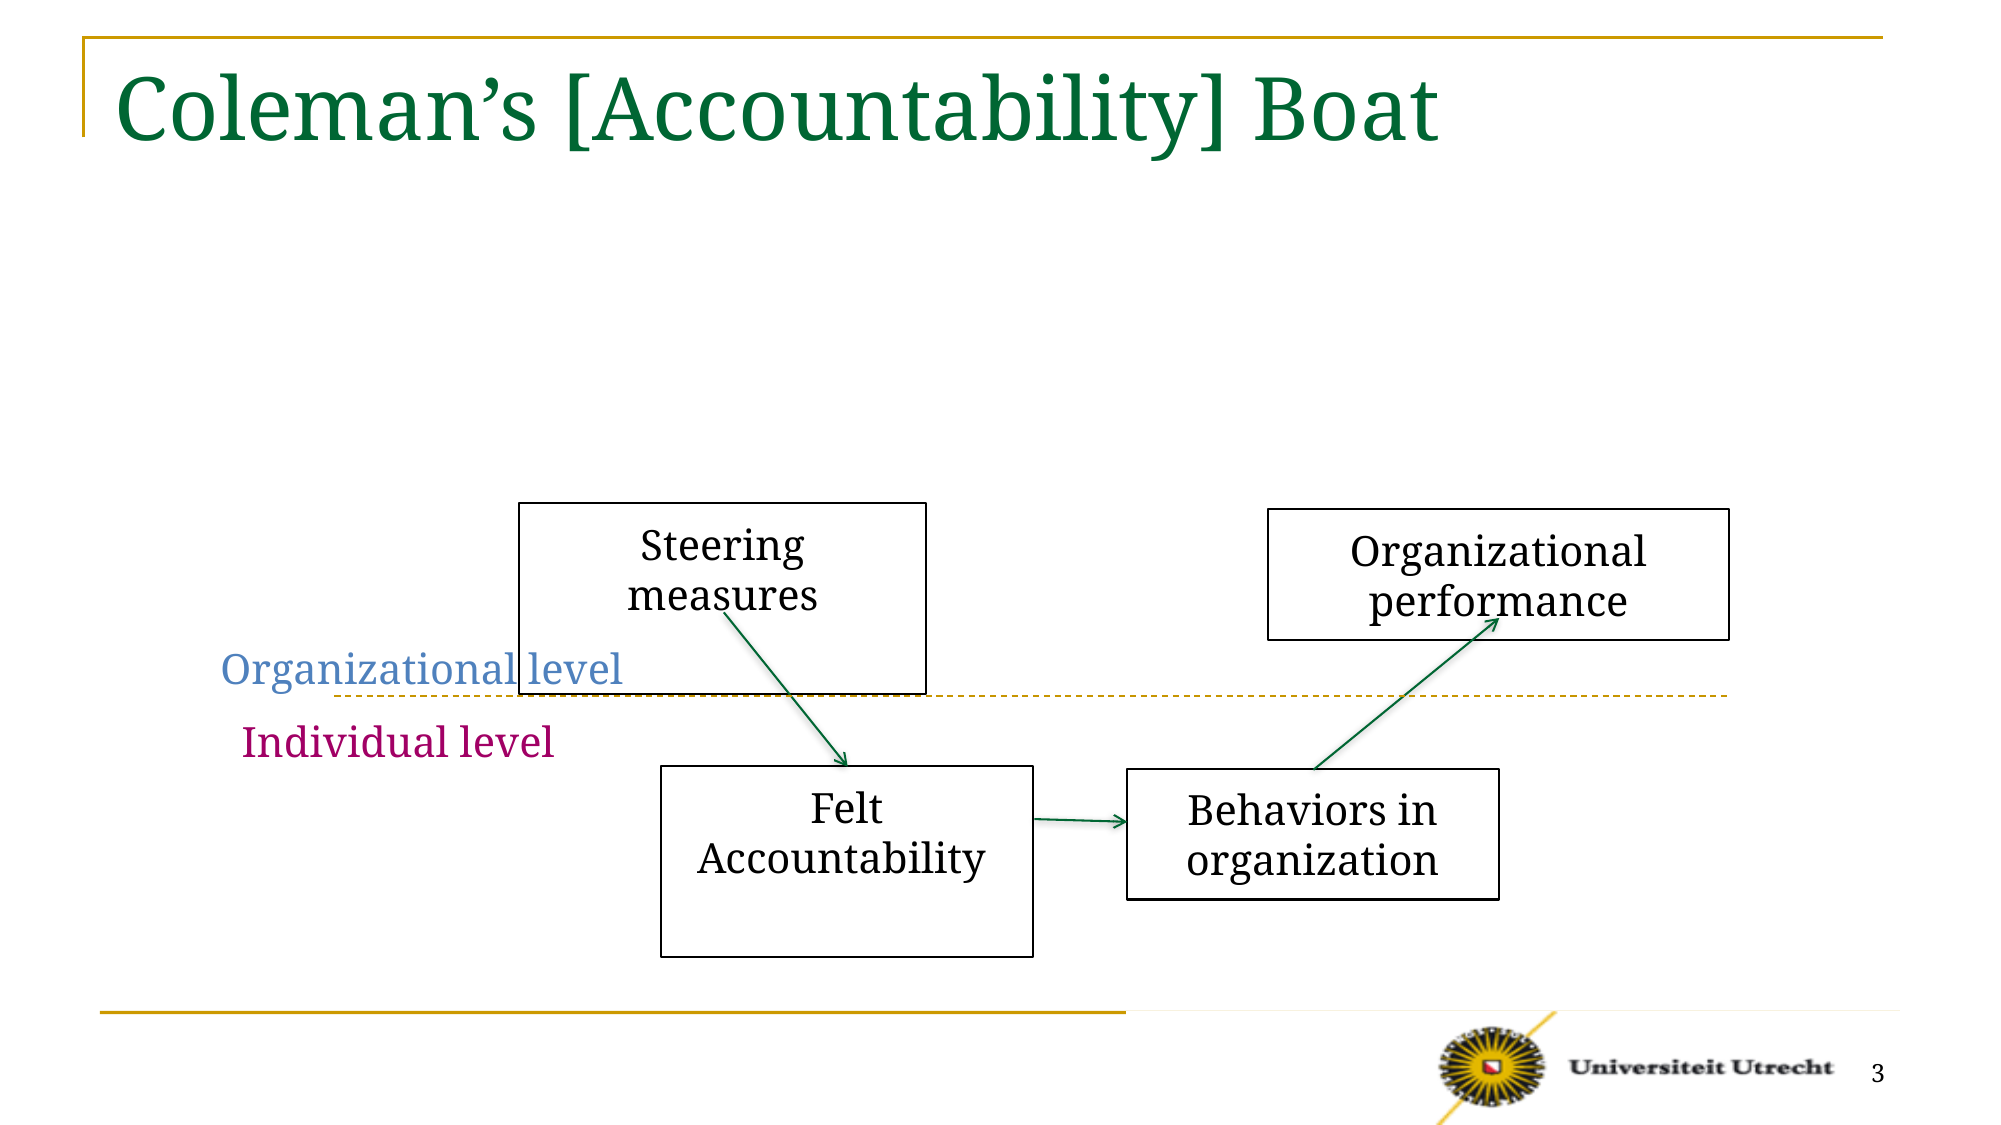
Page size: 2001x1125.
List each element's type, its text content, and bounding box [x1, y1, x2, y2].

title Coleman’s [Accountability] Boat [99, 45, 1901, 233]
picture [1126, 1011, 2000, 1125]
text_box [111, 503, 1731, 909]
slide_number 3 [1433, 1024, 1900, 1100]
text_box [249, 7, 281, 68]
